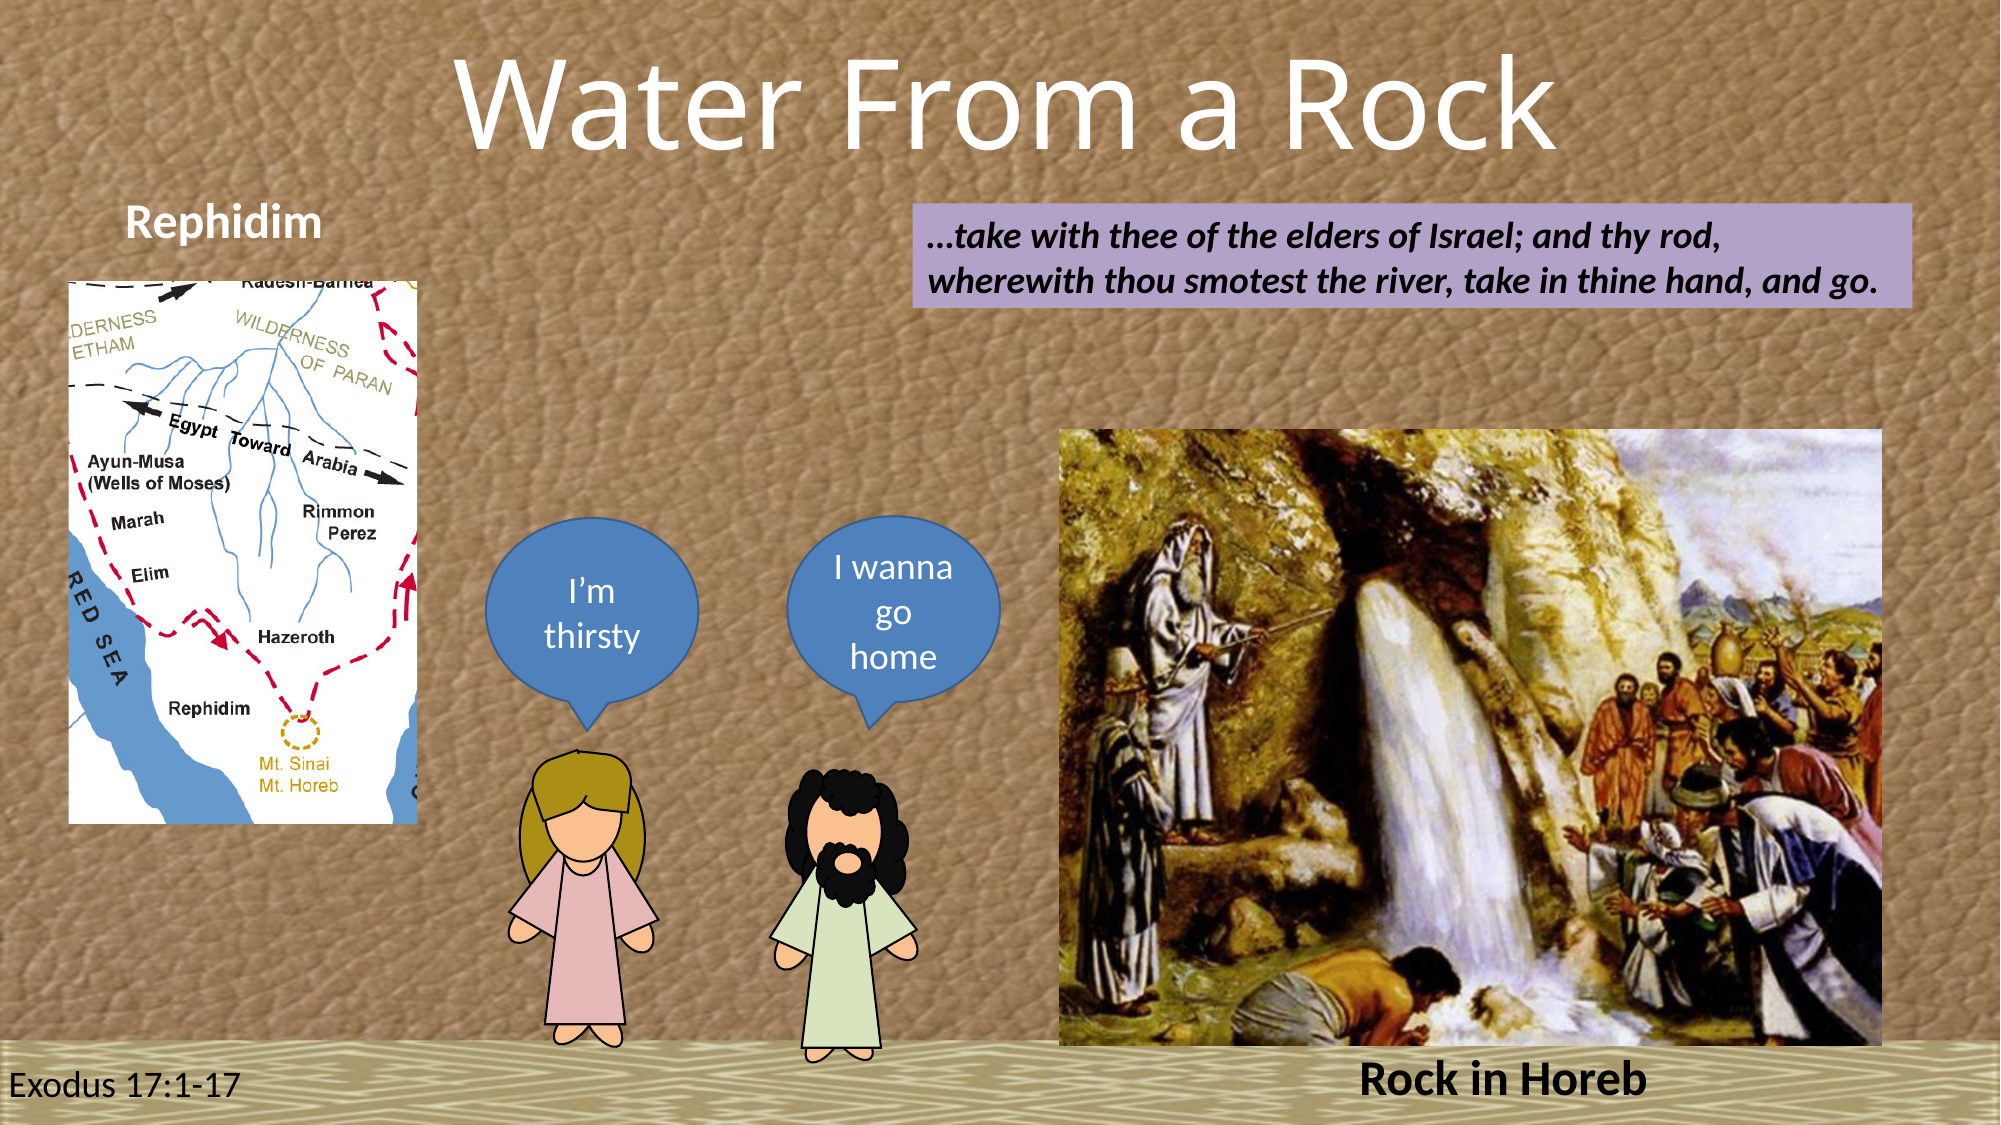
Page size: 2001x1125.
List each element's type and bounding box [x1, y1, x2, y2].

text_box [1059, 429, 1913, 1114]
text_box [68, 181, 434, 824]
text_box [778, 516, 1000, 1067]
text_box [485, 517, 699, 1051]
picture [0, 0, 2000, 1125]
